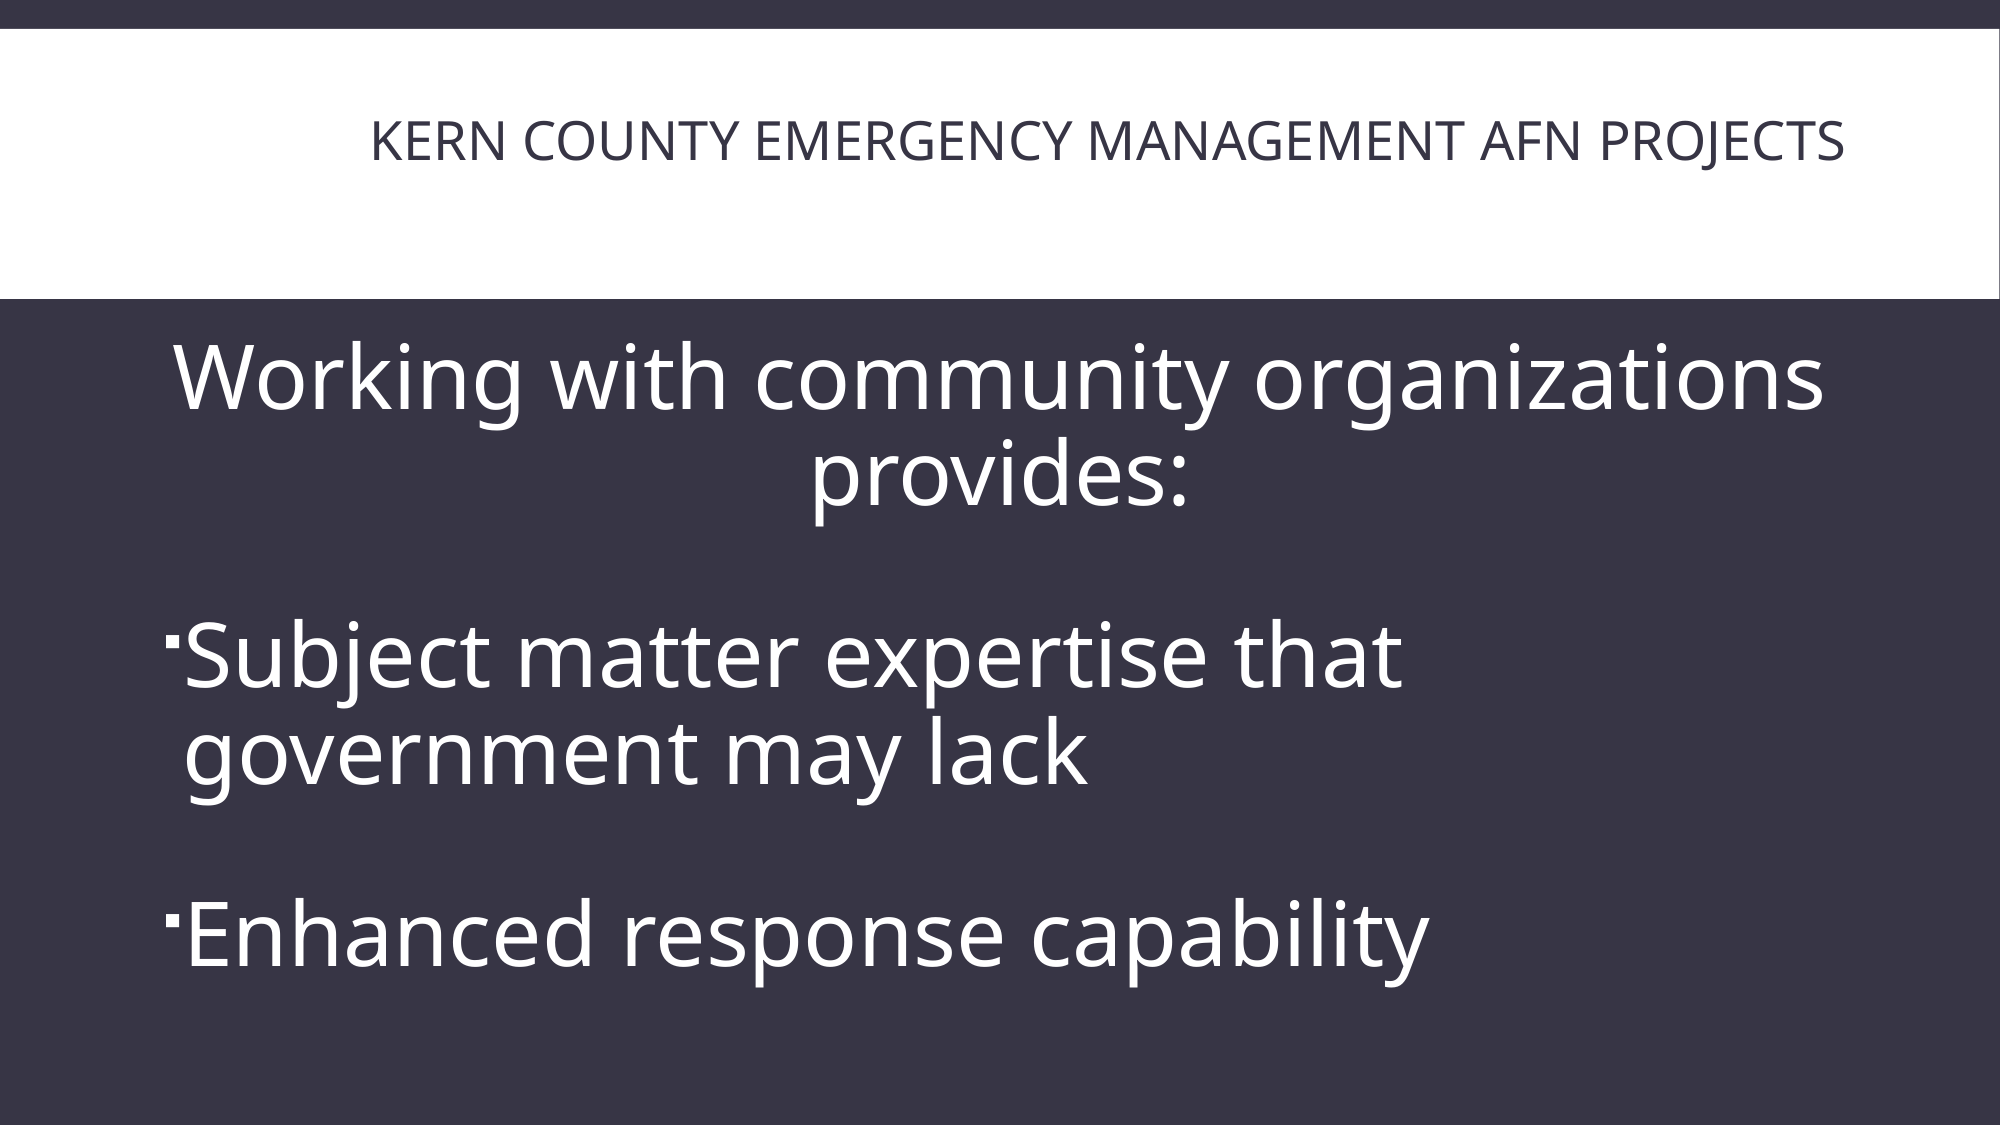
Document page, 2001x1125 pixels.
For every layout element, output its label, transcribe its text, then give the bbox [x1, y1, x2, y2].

title Kern County Emergency Management AFN Projects [137, 89, 1863, 198]
list Working with community organizations provides: Subject matter expertise that government may lack Enhanced response capability [137, 324, 1863, 1107]
